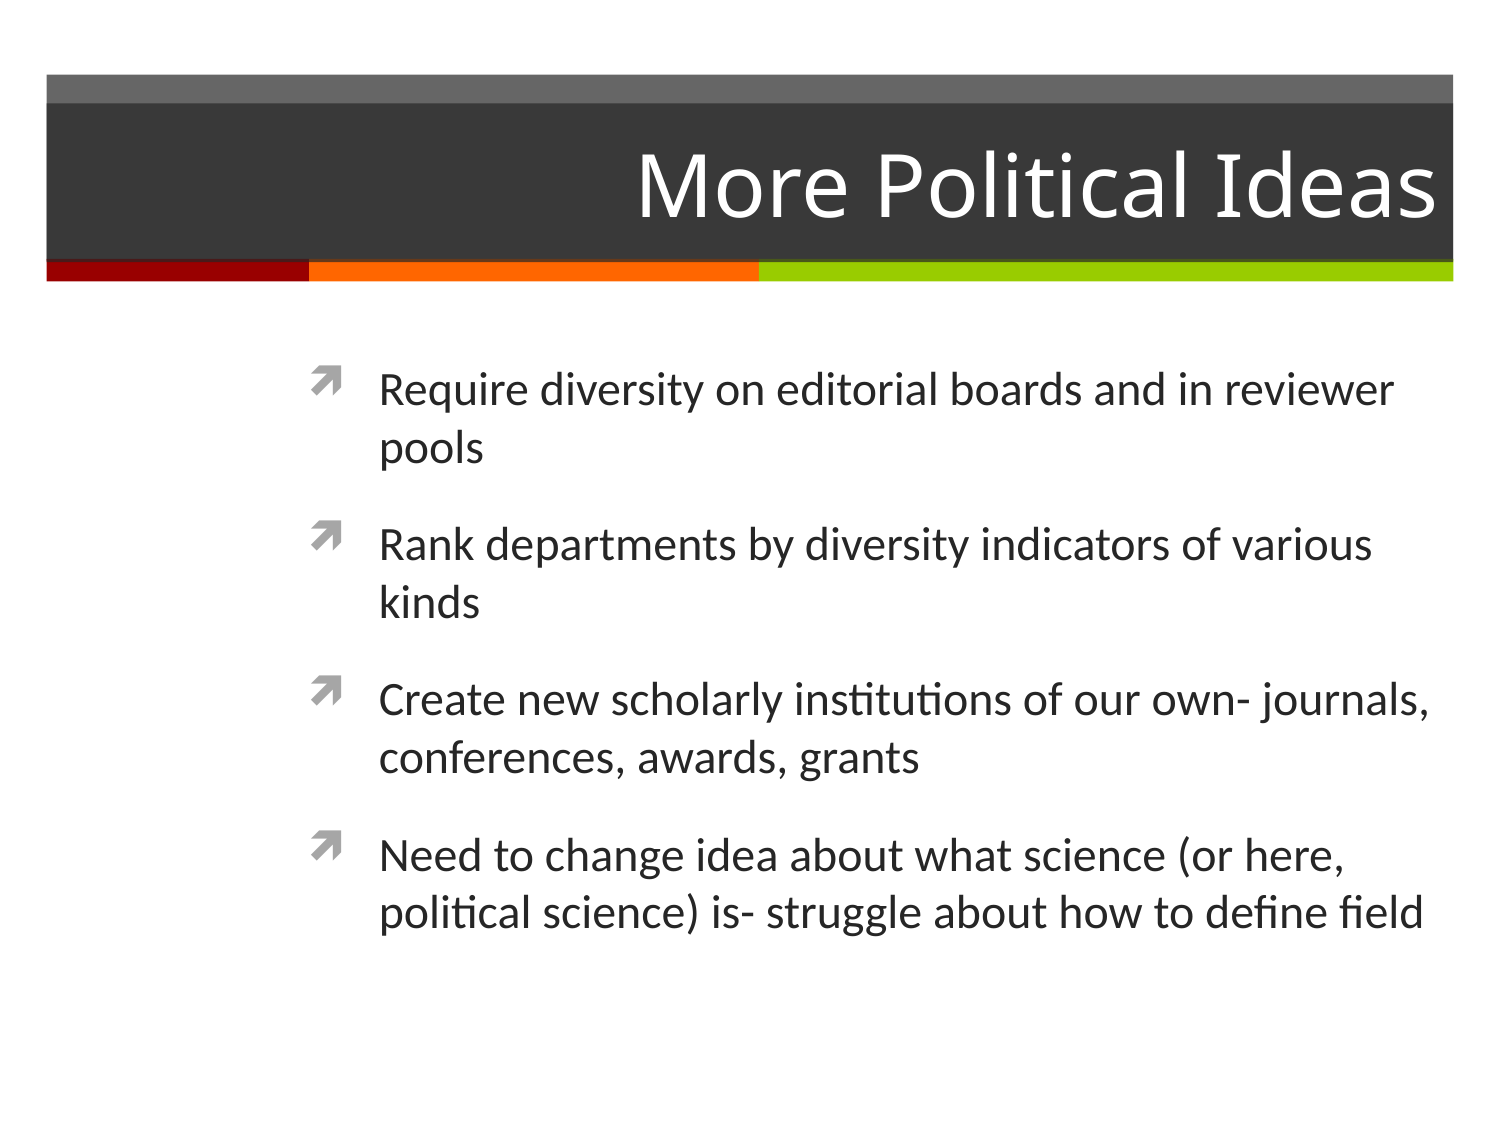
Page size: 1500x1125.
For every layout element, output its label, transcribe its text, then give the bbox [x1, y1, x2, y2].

list Require diversity on editorial boards and in reviewer pools Rank departments by diversity indicators of various kinds Create new scholarly institutions of our own- journals, conferences, awards, grants Need to change idea about what science (or here, political science) is- struggle about how to define field [292, 350, 1454, 1005]
title More Political Ideas [46, 103, 1454, 263]
